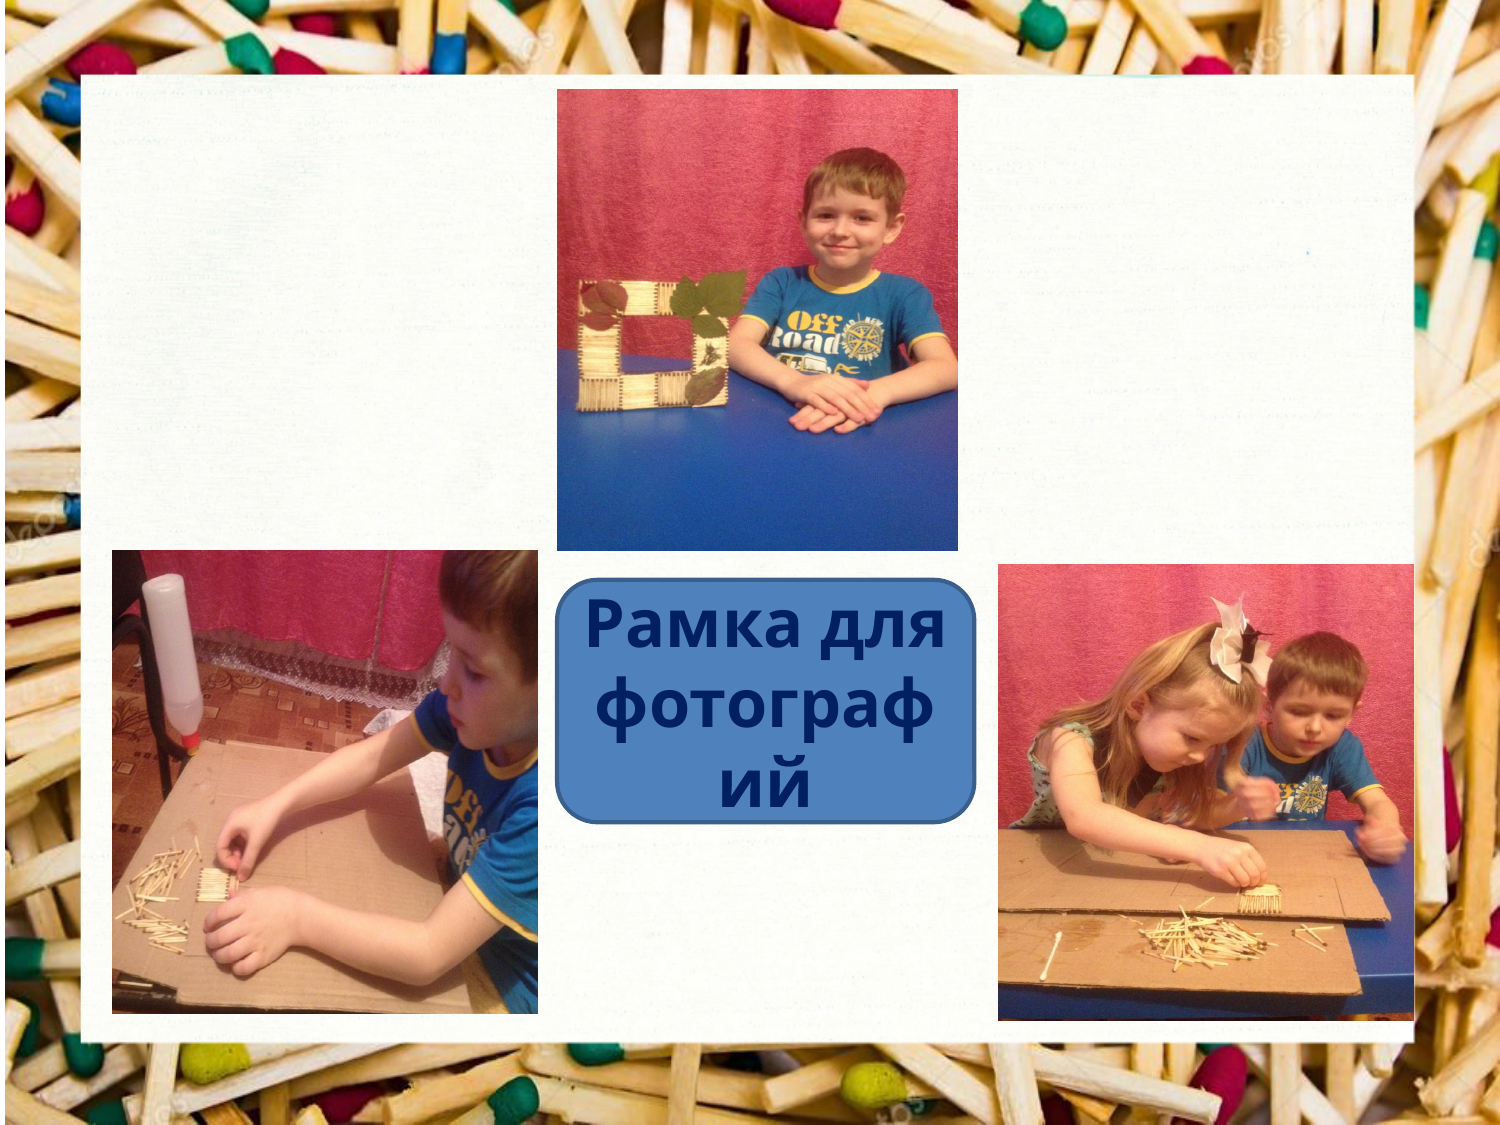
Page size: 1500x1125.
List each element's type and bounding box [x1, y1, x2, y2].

picture [997, 564, 1414, 1021]
picture [556, 89, 958, 552]
picture [111, 550, 538, 1014]
list [4, 0, 1500, 1125]
